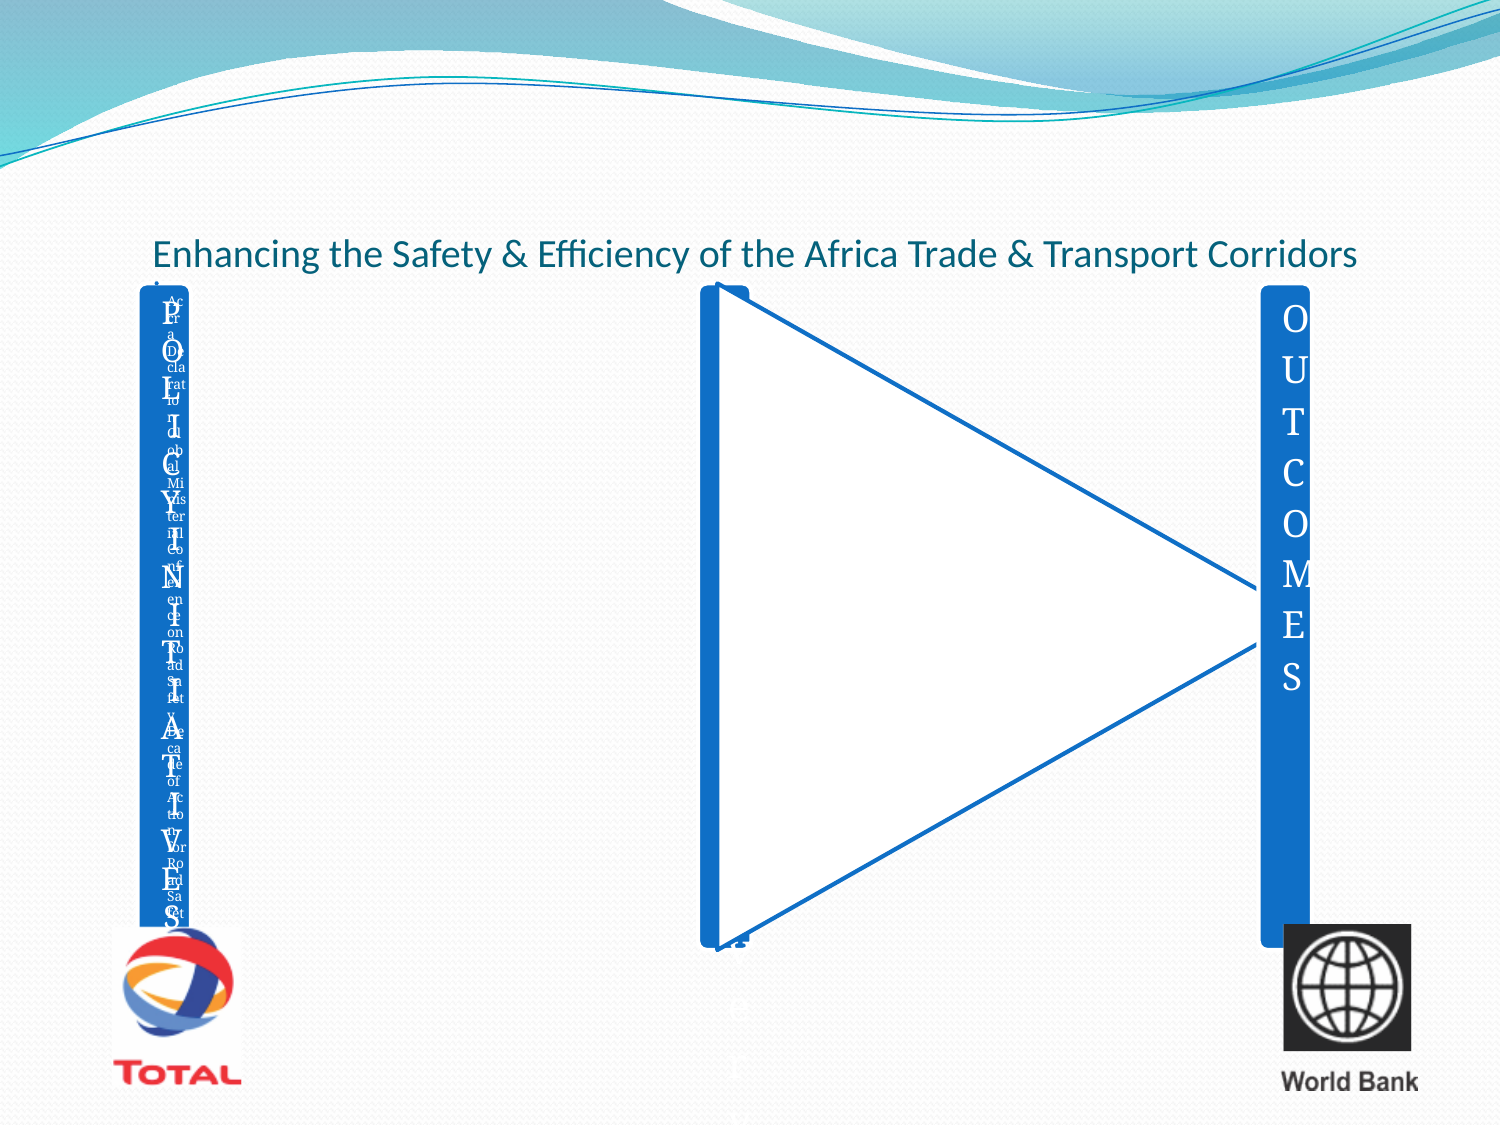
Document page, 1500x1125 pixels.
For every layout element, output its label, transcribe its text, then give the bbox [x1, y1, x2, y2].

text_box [137, 283, 1326, 924]
picture [112, 924, 1418, 1091]
title Enhancing the Safety & Efficiency of the Africa Trade & Transport Corridors [74, 190, 1438, 276]
